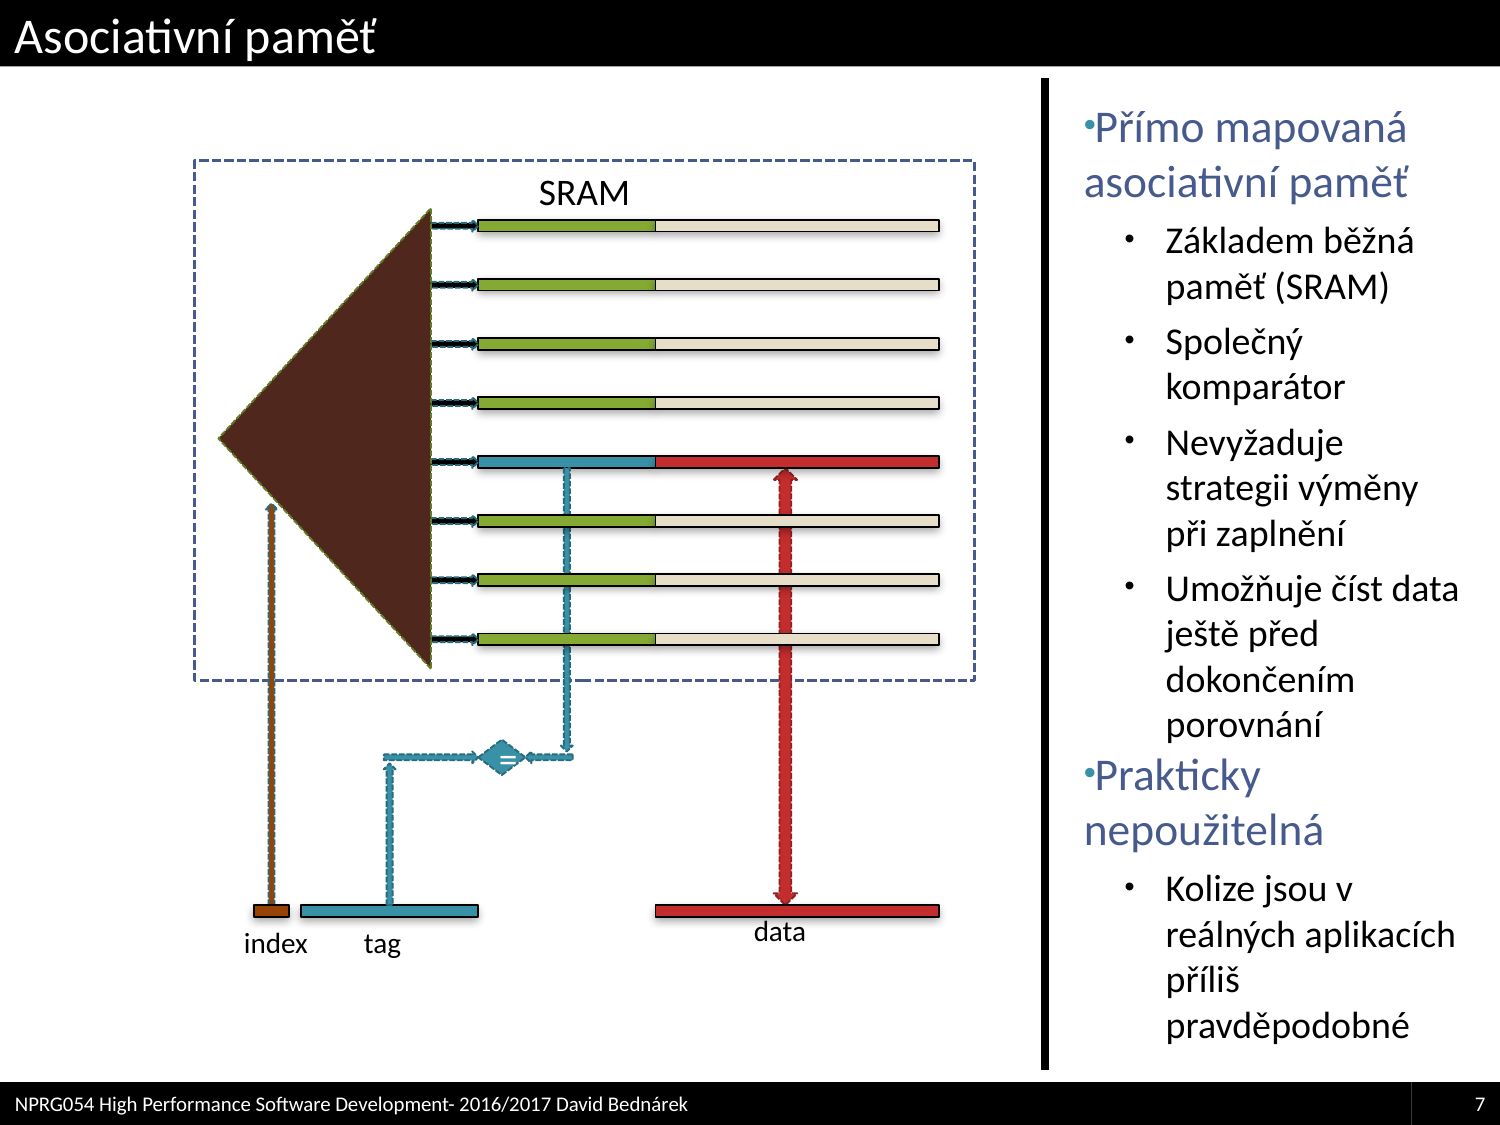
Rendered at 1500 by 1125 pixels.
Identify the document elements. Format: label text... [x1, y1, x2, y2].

list Přímo mapovaná asociativní paměť Základem běžná paměť (SRAM) Společný komparátor Nevyžaduje strategii výměny při zaplnění Umožňuje číst data ještě před dokončením porovnání Prakticky nepoužitelná Kolize jsou v reálných aplikacích příliš pravděpodobné [1068, 90, 1483, 1059]
text_box SRAM [194, 160, 975, 681]
text_box [772, 478, 799, 513]
text_box [300, 904, 479, 918]
text_box [778, 595, 793, 631]
text_box [655, 219, 940, 232]
text_box [477, 455, 654, 469]
text_box [431, 456, 479, 469]
text_box [477, 514, 654, 528]
text_box [264, 503, 278, 903]
text_box [382, 750, 479, 765]
title Asociativní paměť [0, 0, 1500, 67]
text_box [217, 208, 432, 670]
text_box [655, 396, 940, 410]
text_box [655, 337, 940, 351]
text_box [655, 514, 940, 528]
text_box [431, 633, 479, 646]
text_box [477, 337, 654, 351]
text_box [477, 633, 653, 646]
text_box [525, 751, 574, 765]
text_box [382, 762, 397, 907]
text_box = [478, 739, 526, 776]
text_box [655, 904, 940, 918]
text_box [655, 573, 940, 587]
text_box [253, 904, 290, 916]
text_box [431, 278, 479, 292]
text_box [431, 219, 479, 233]
text_box [431, 338, 479, 351]
text_box [477, 396, 654, 410]
text_box [655, 455, 940, 469]
text_box [778, 537, 793, 572]
text_box [655, 278, 940, 291]
text_box [562, 467, 571, 513]
text_box [655, 633, 940, 646]
text_box [477, 573, 654, 587]
text_box [431, 397, 479, 410]
text_box tag [348, 927, 416, 967]
text_box [477, 278, 653, 291]
text_box index [229, 916, 323, 967]
text_box [432, 574, 479, 587]
text_box [431, 515, 479, 528]
text_box data [738, 927, 822, 955]
slide_number 7 [1412, 1082, 1500, 1125]
text_box [562, 595, 571, 631]
footer NPRG054 High Performance Software Development- 2016/2017 David Bednárek [0, 1082, 1412, 1125]
text_box [772, 655, 799, 903]
text_box [560, 655, 574, 753]
text_box [562, 537, 571, 572]
text_box [477, 219, 653, 232]
